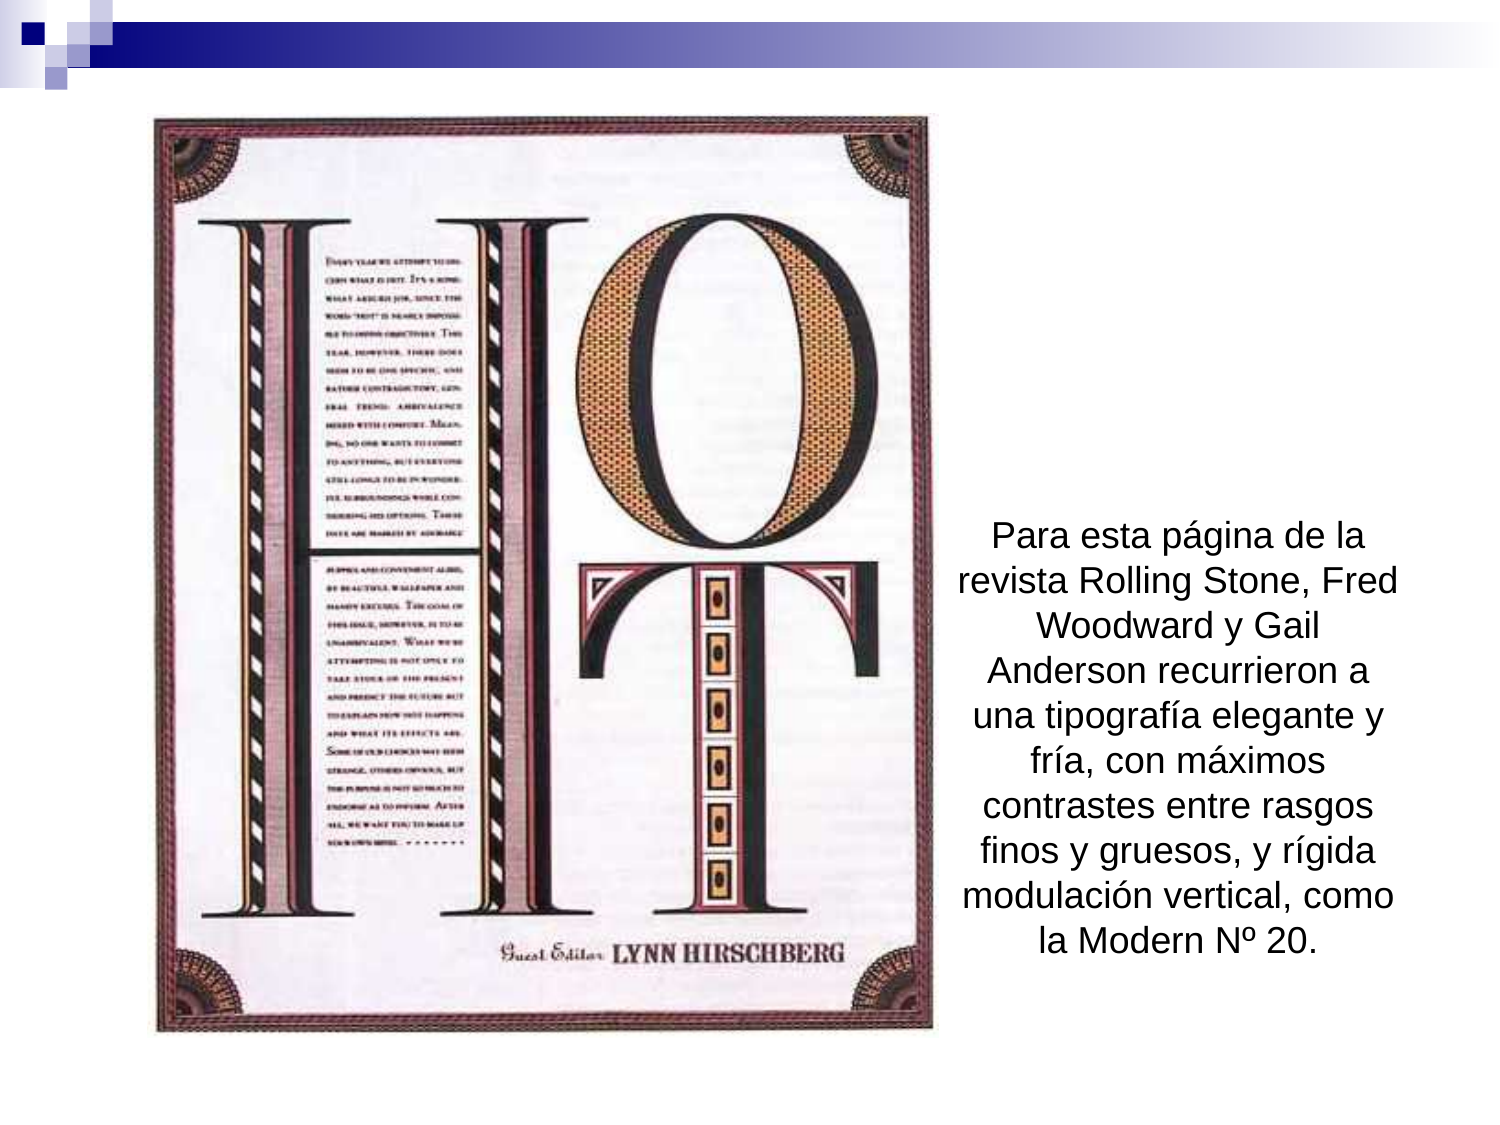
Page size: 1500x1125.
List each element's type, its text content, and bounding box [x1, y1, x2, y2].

text_box Para esta página de la revista Rolling Stone, Fred Woodward y Gail Anderson recurrieron a una tipografía elegante y fría, con máximos contrastes entre rasgos finos y gruesos, y rígida modulación vertical, como la Modern Nº 20. [944, 503, 1418, 969]
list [147, 113, 939, 1038]
